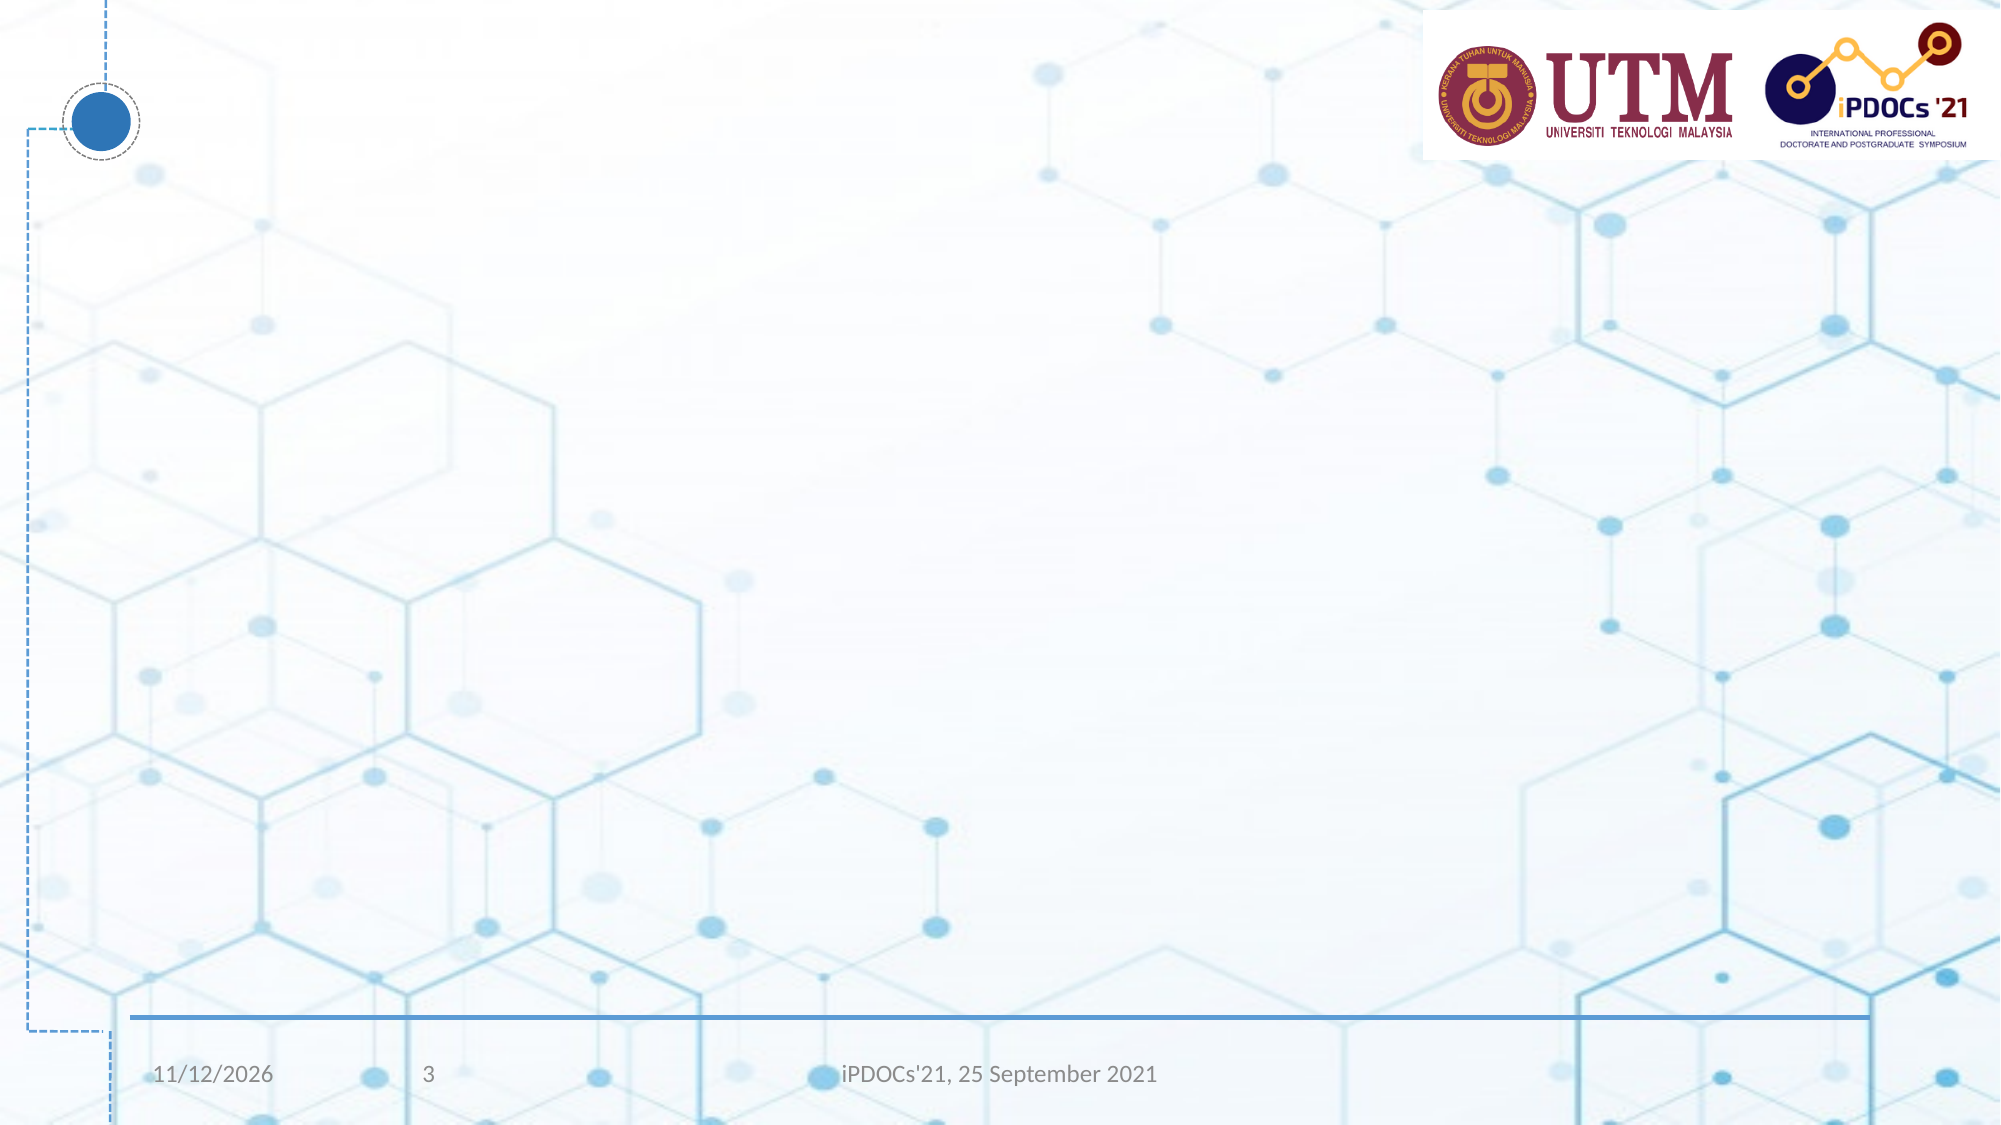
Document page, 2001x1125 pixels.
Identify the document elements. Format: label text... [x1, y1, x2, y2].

footer iPDOCs'21, 25 September 2021 [600, 1042, 1400, 1103]
slide_number 3 [0, 1042, 137, 1103]
picture [0, 0, 2001, 1125]
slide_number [137, 1042, 588, 1103]
